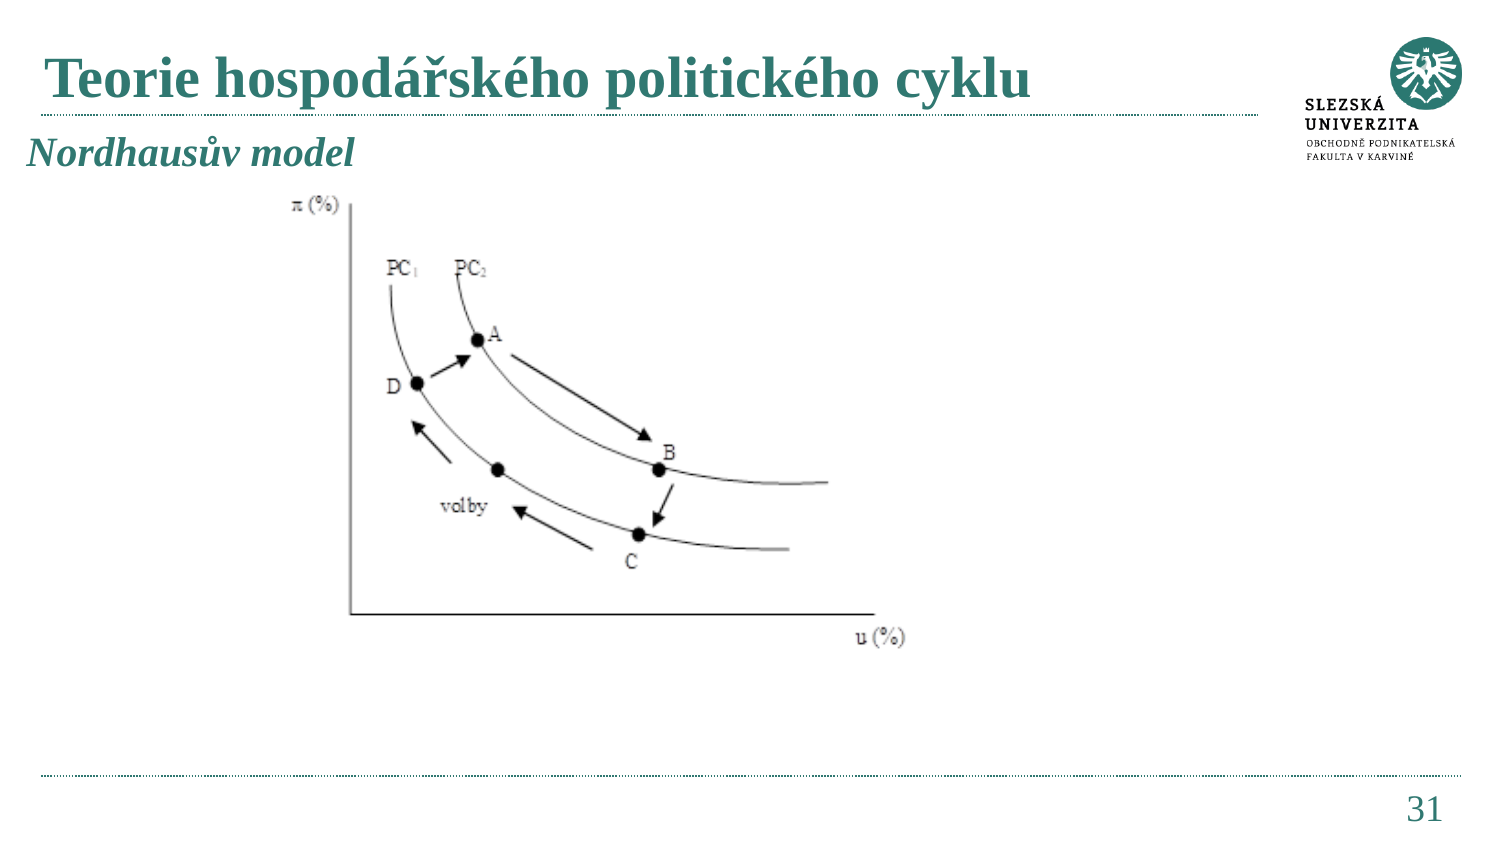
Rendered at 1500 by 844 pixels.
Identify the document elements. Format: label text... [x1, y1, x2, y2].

title Teorie hospodářského politického cyklu [29, 32, 1247, 116]
slide_number 31 [1281, 776, 1459, 822]
picture [248, 37, 1462, 682]
list Nordhausův model [11, 117, 1371, 732]
